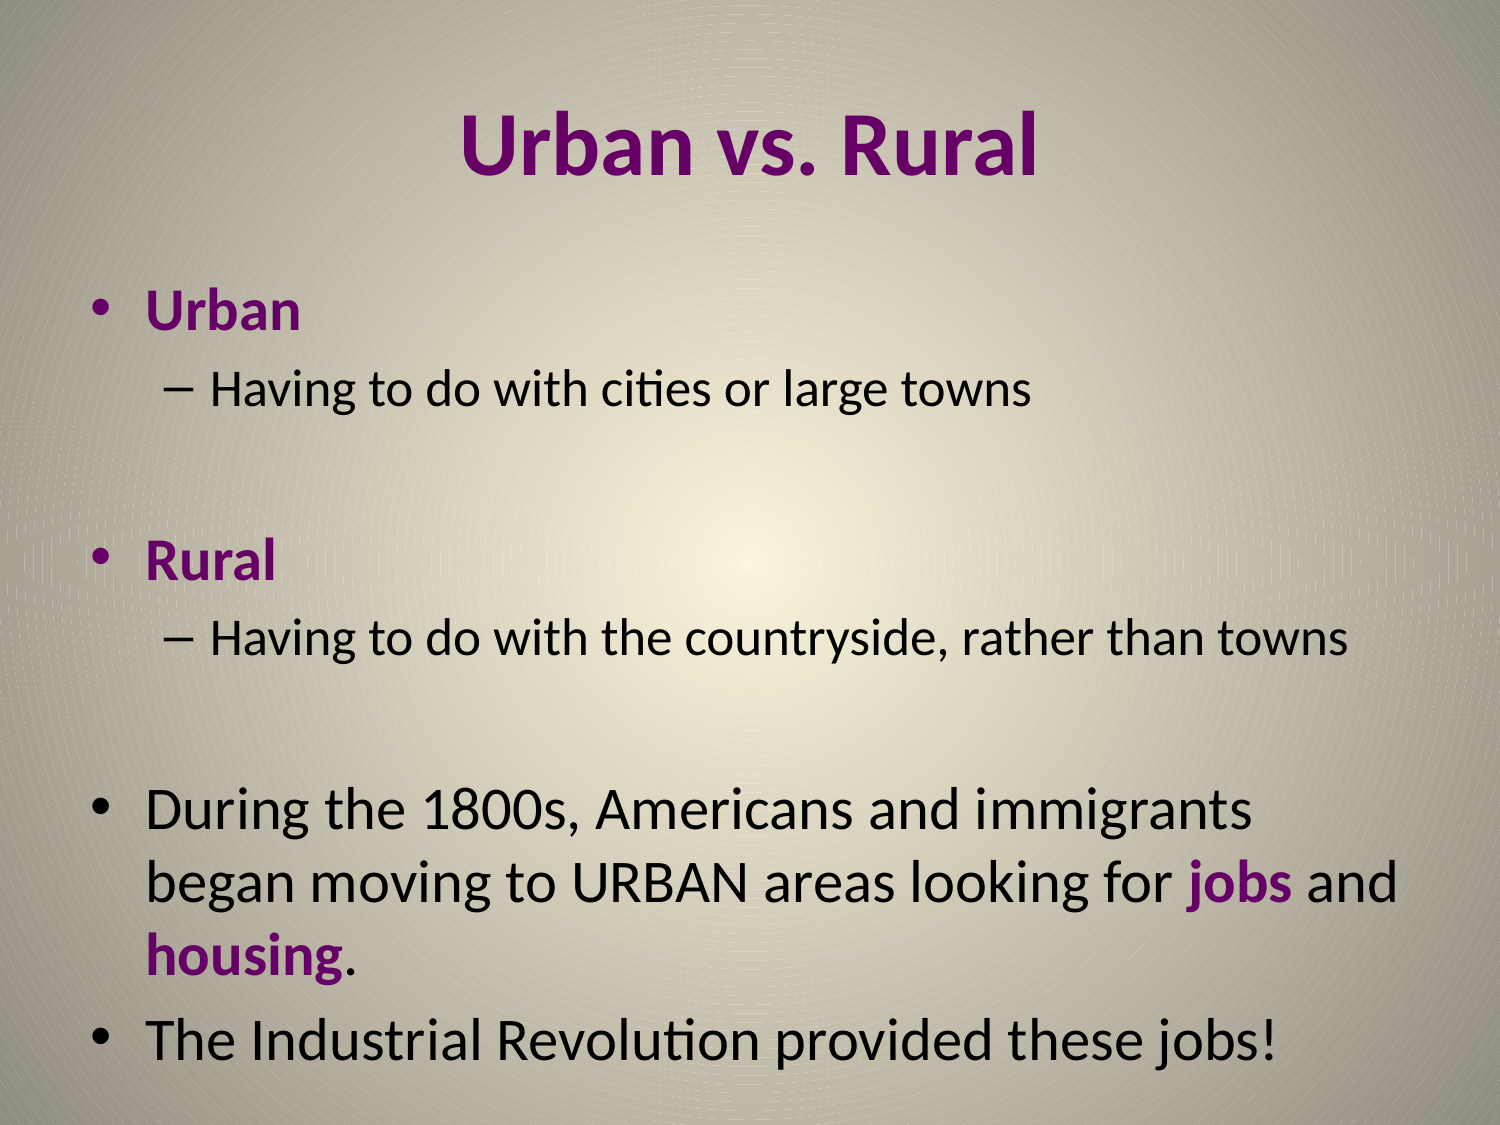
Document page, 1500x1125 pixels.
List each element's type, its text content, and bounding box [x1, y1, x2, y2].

list Urban Having to do with cities or large towns Rural Having to do with the countryside, rather than towns During the 1800s, Americans and immigrants began moving to URBAN areas looking for jobs and housing. The Industrial Revolution provided these jobs! [75, 262, 1425, 1083]
title Urban vs. Rural [75, 45, 1425, 233]
